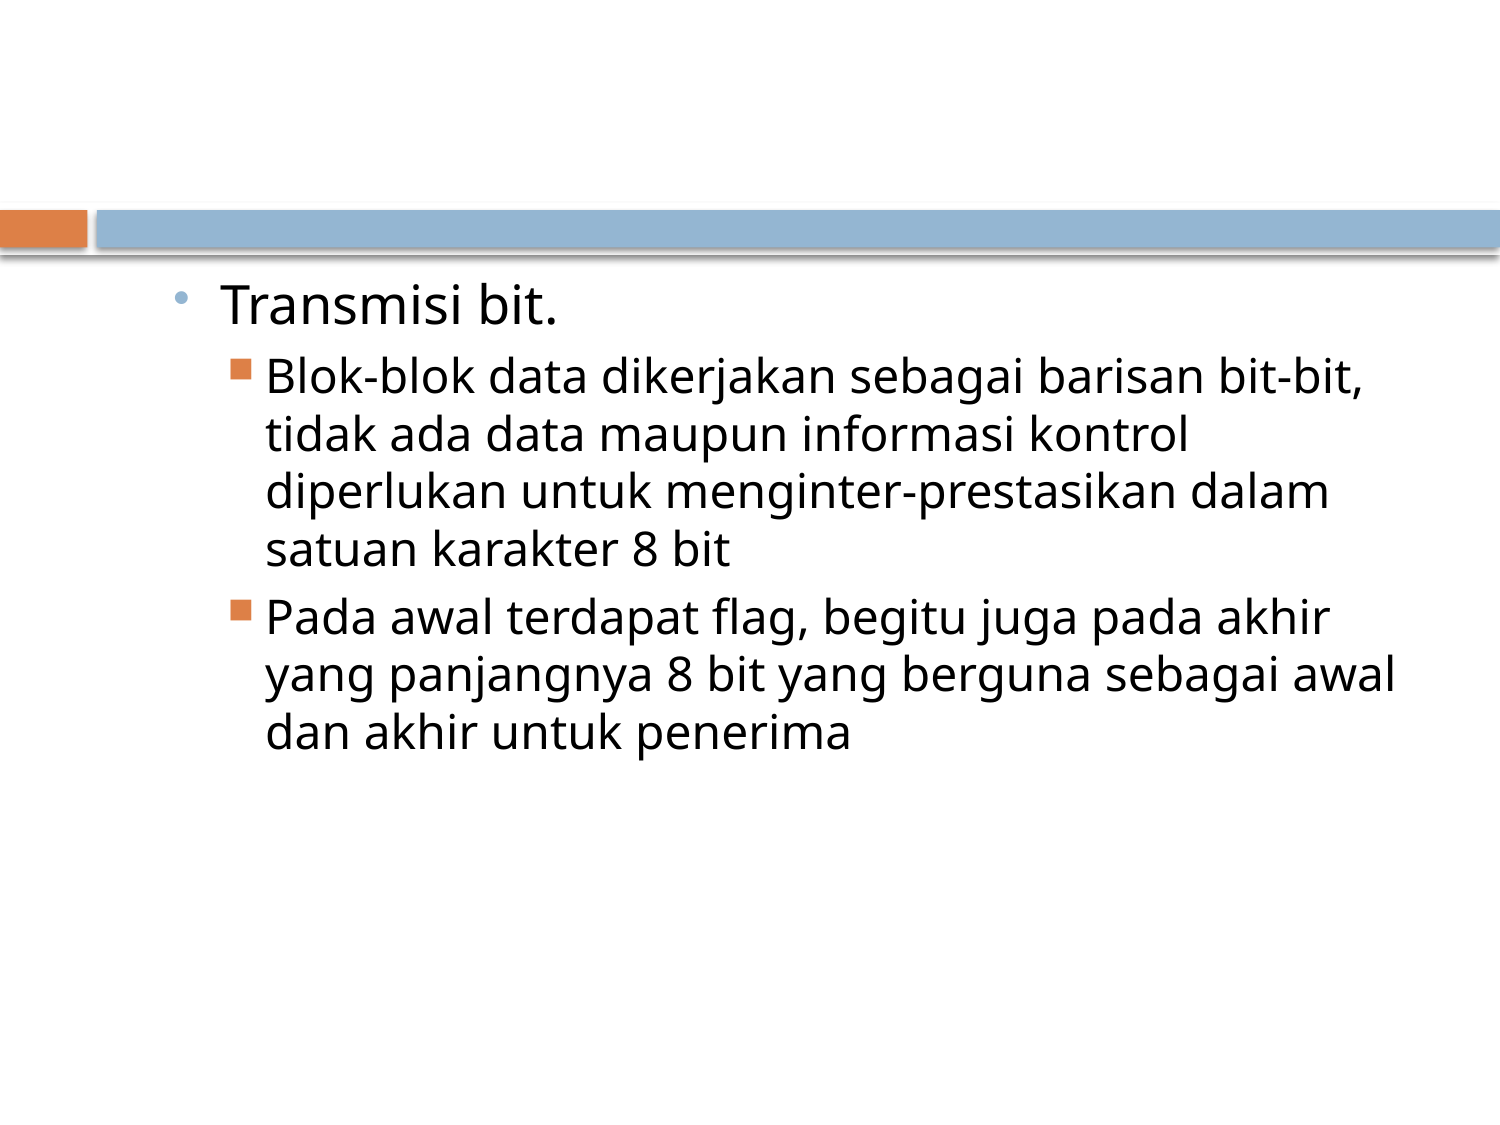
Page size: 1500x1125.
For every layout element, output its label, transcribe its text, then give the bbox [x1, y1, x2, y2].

list Transmisi bit. Blok-blok data dikerjakan sebagai barisan bit-bit, tidak ada data maupun informasi kontrol diperlukan untuk menginter-prestasikan dalam satuan karakter 8 bit Pada awal terdapat flag, begitu juga pada akhir yang panjangnya 8 bit yang berguna sebagai awal dan akhir untuk penerima [100, 262, 1438, 1000]
